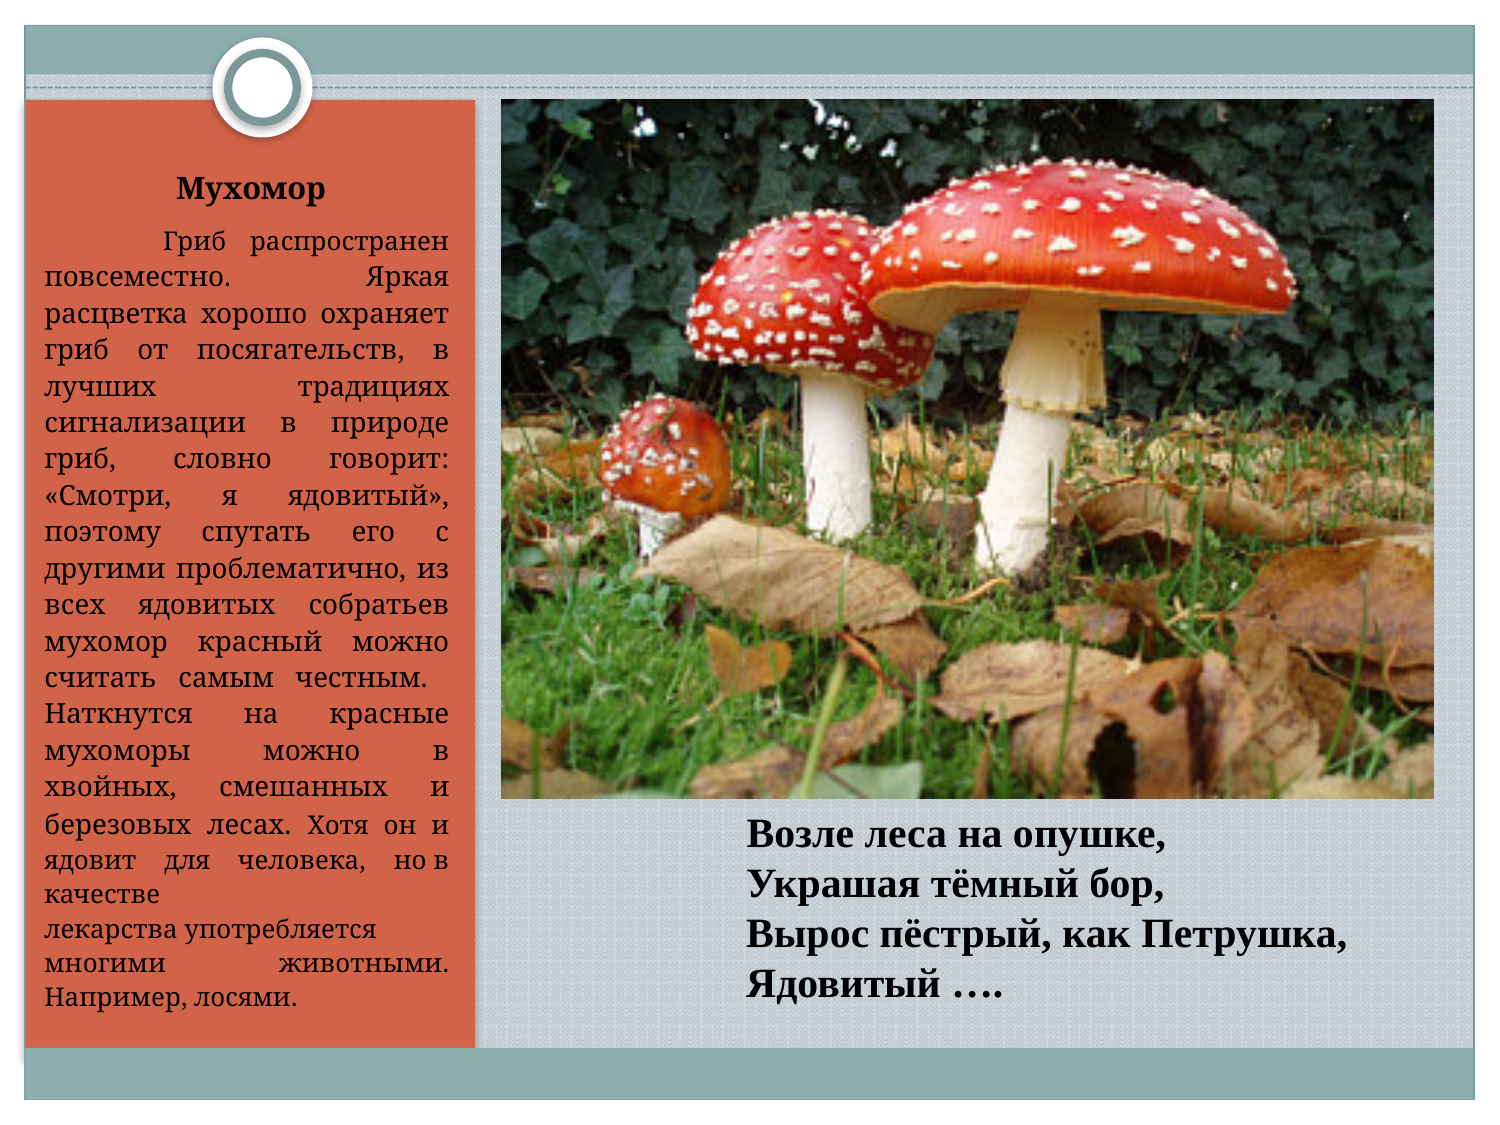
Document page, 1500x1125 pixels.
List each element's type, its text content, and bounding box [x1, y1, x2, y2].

list Мухомор Гриб распространен повсеместно. Яркая расцветка хорошо охраняет гриб от посягательств, в лучших традициях сигнализации в природе гриб, словно говорит: «Смотри, я ядовитый», поэтому спутать его с другими проблематично, из всех ядовитых собратьев мухомор красный можно считать самым честным. Наткнутся на красные мухоморы можно в хвойных, смешанных и березовых лесах. Хотя он и ядовит для человека, но в качестве лекарства употребляется многими животными. Например, лосями. [29, 160, 465, 1024]
title Возле леса на опушке, Украшая тёмный бор, Вырос пёстрый, как Петрушка, Ядовитый …. [490, 798, 1453, 1035]
picture [501, 99, 1435, 799]
